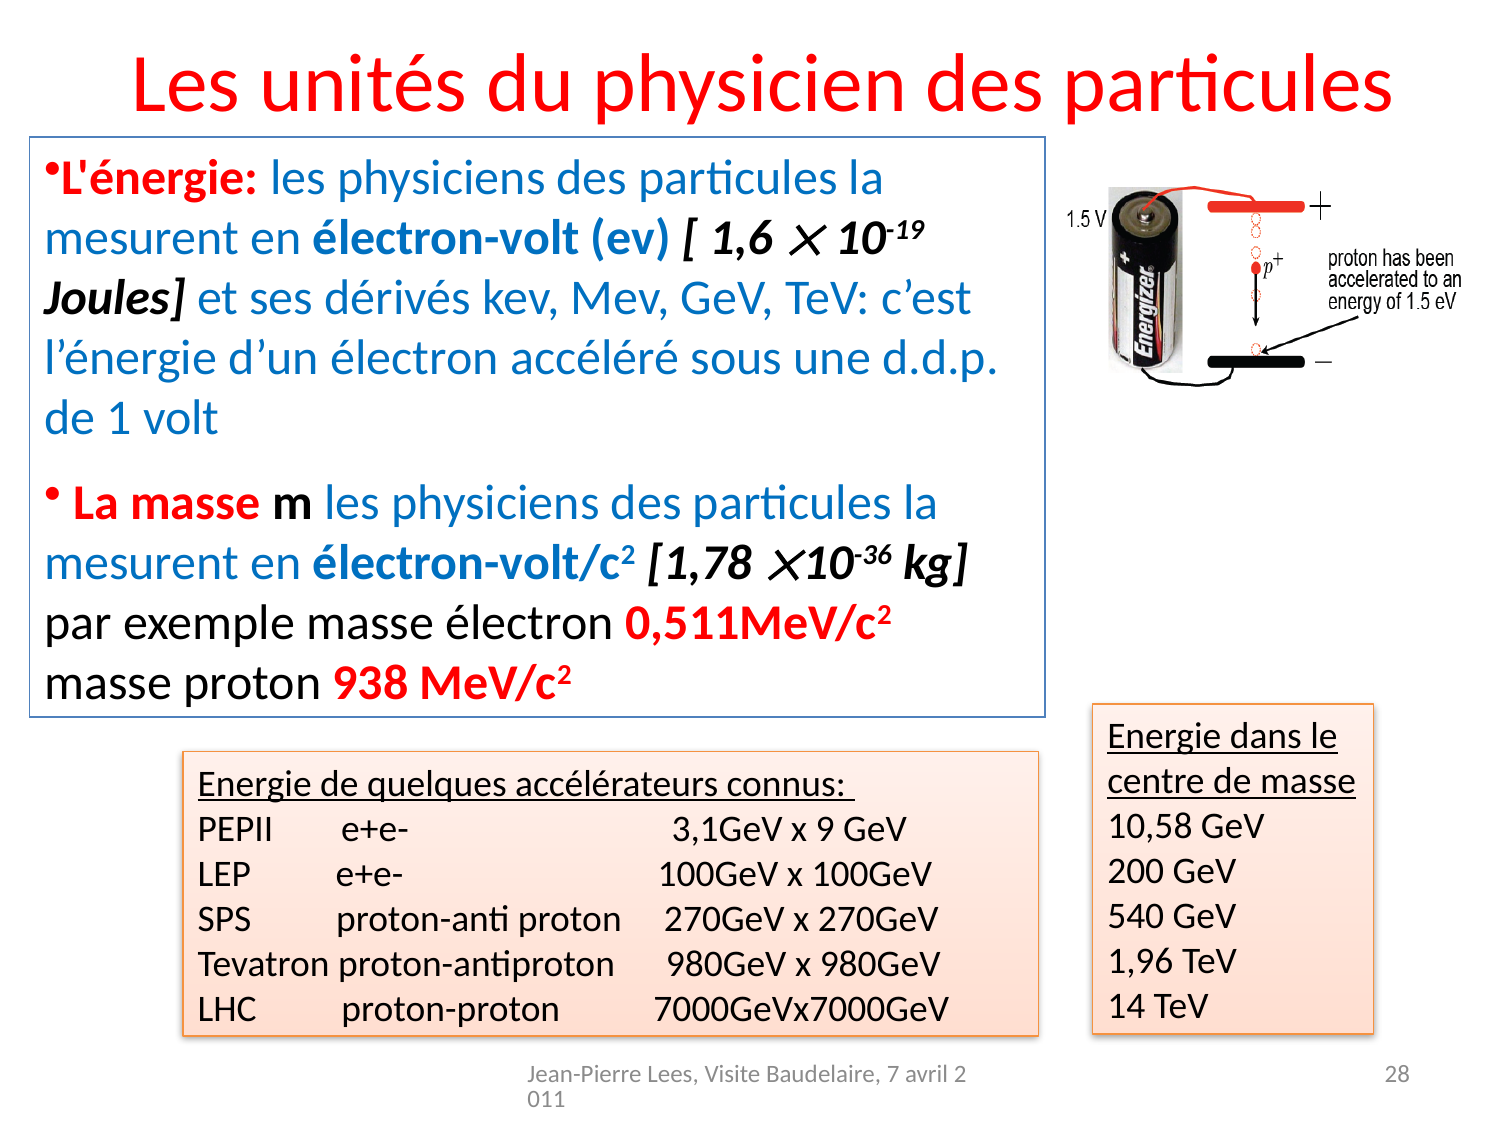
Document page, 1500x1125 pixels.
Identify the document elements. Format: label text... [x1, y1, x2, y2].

text_box L'énergie: les physiciens des particules la mesurent en électron-volt (ev) [ 1,6  10-19 Joules] et ses dérivés kev, Mev, GeV, TeV: c’est l’énergie d’un électron accéléré sous une d.d.p. de 1 volt La masse m les physiciens des particules la mesurent en électron-volt/c2 [1,78 10-36 kg] par exemple masse électron 0,511MeV/c2 masse proton 938 MeV/c2 [29, 137, 1046, 717]
footer Jean-Pierre Lees, Visite Baudelaire, 7 avril 2011 [512, 1044, 988, 1103]
title Les unités du physicien des particules [88, 19, 1439, 137]
slide_number 28 [1074, 1042, 1425, 1103]
text_box Energie dans le centre de masse 10,58 GeV 200 GeV 540 GeV 1,96 TeV 14 TeV [1092, 703, 1374, 1035]
text_box Energie de quelques accélérateurs connus: PEPII e+e- 3,1GeV x 9 GeV LEP e+e- 100GeV x 100GeV SPS proton-anti proton 270GeV x 270GeV Tevatron proton-antiproton 980GeV x 980GeV LHC proton-proton 7000GeVx7000GeV [182, 751, 1039, 1037]
picture [1056, 172, 1483, 398]
